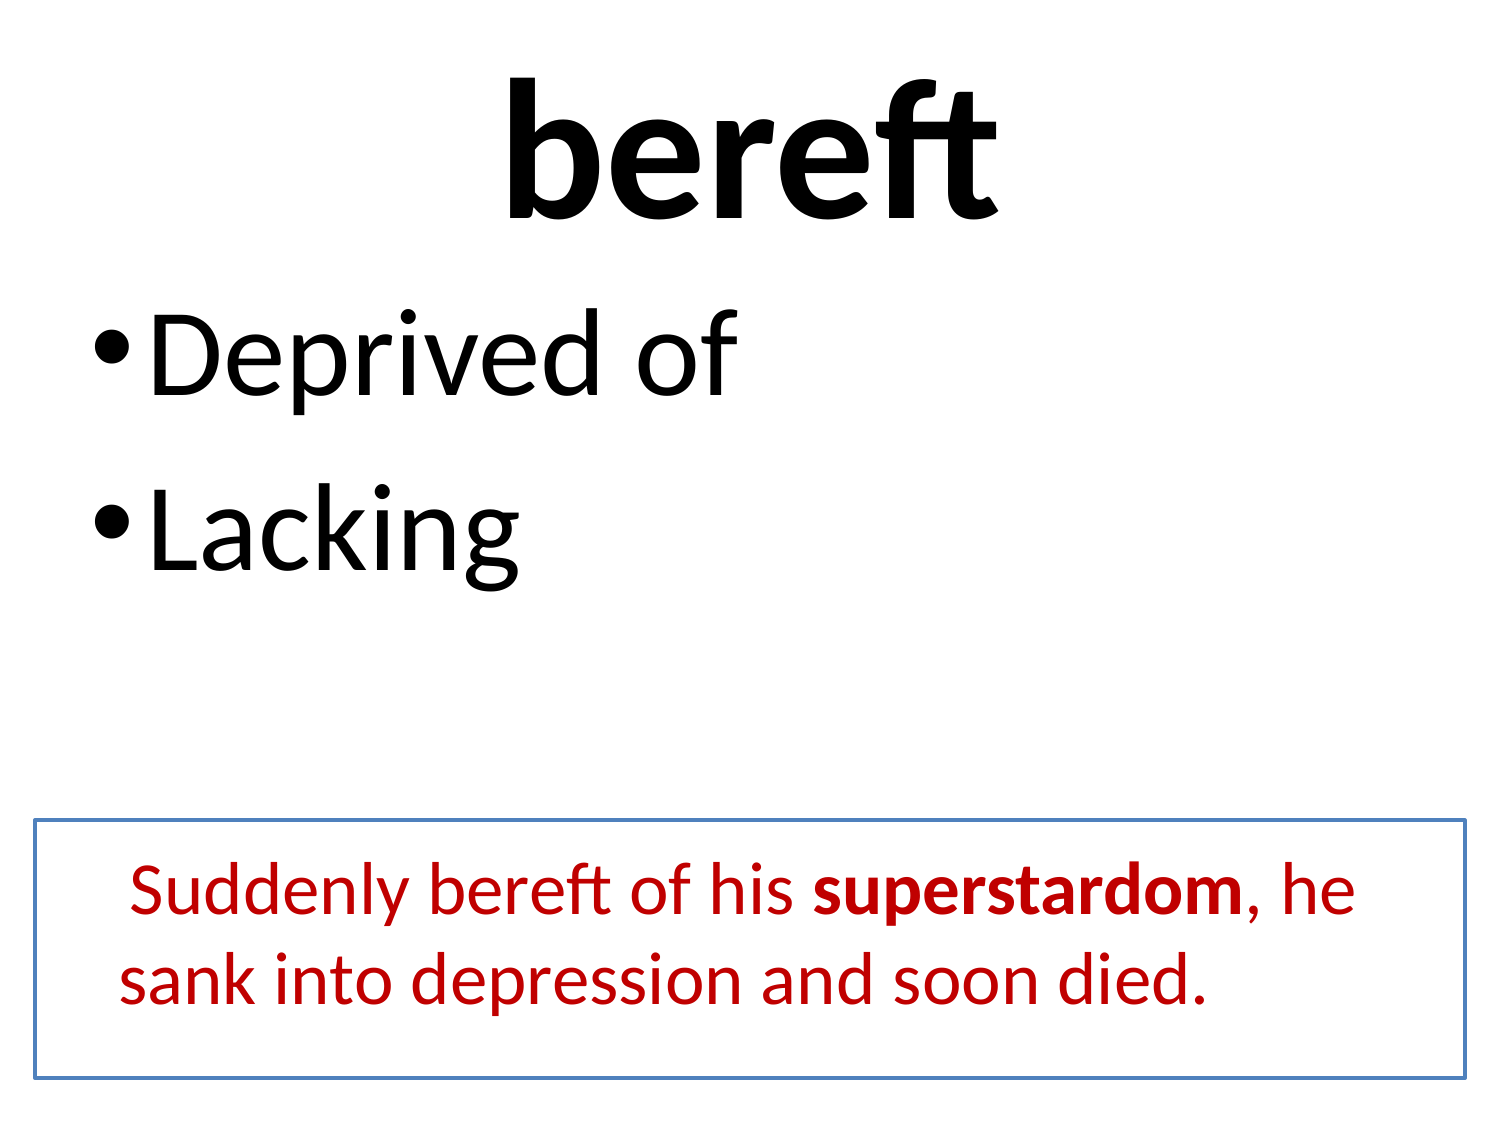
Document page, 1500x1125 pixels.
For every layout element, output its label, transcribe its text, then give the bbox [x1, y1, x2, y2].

title bereft [75, 45, 1425, 233]
list Suddenly bereft of his superstardom, he sank into depression and soon died. [46, 832, 1454, 1067]
list Deprived of Lacking [75, 262, 1425, 832]
